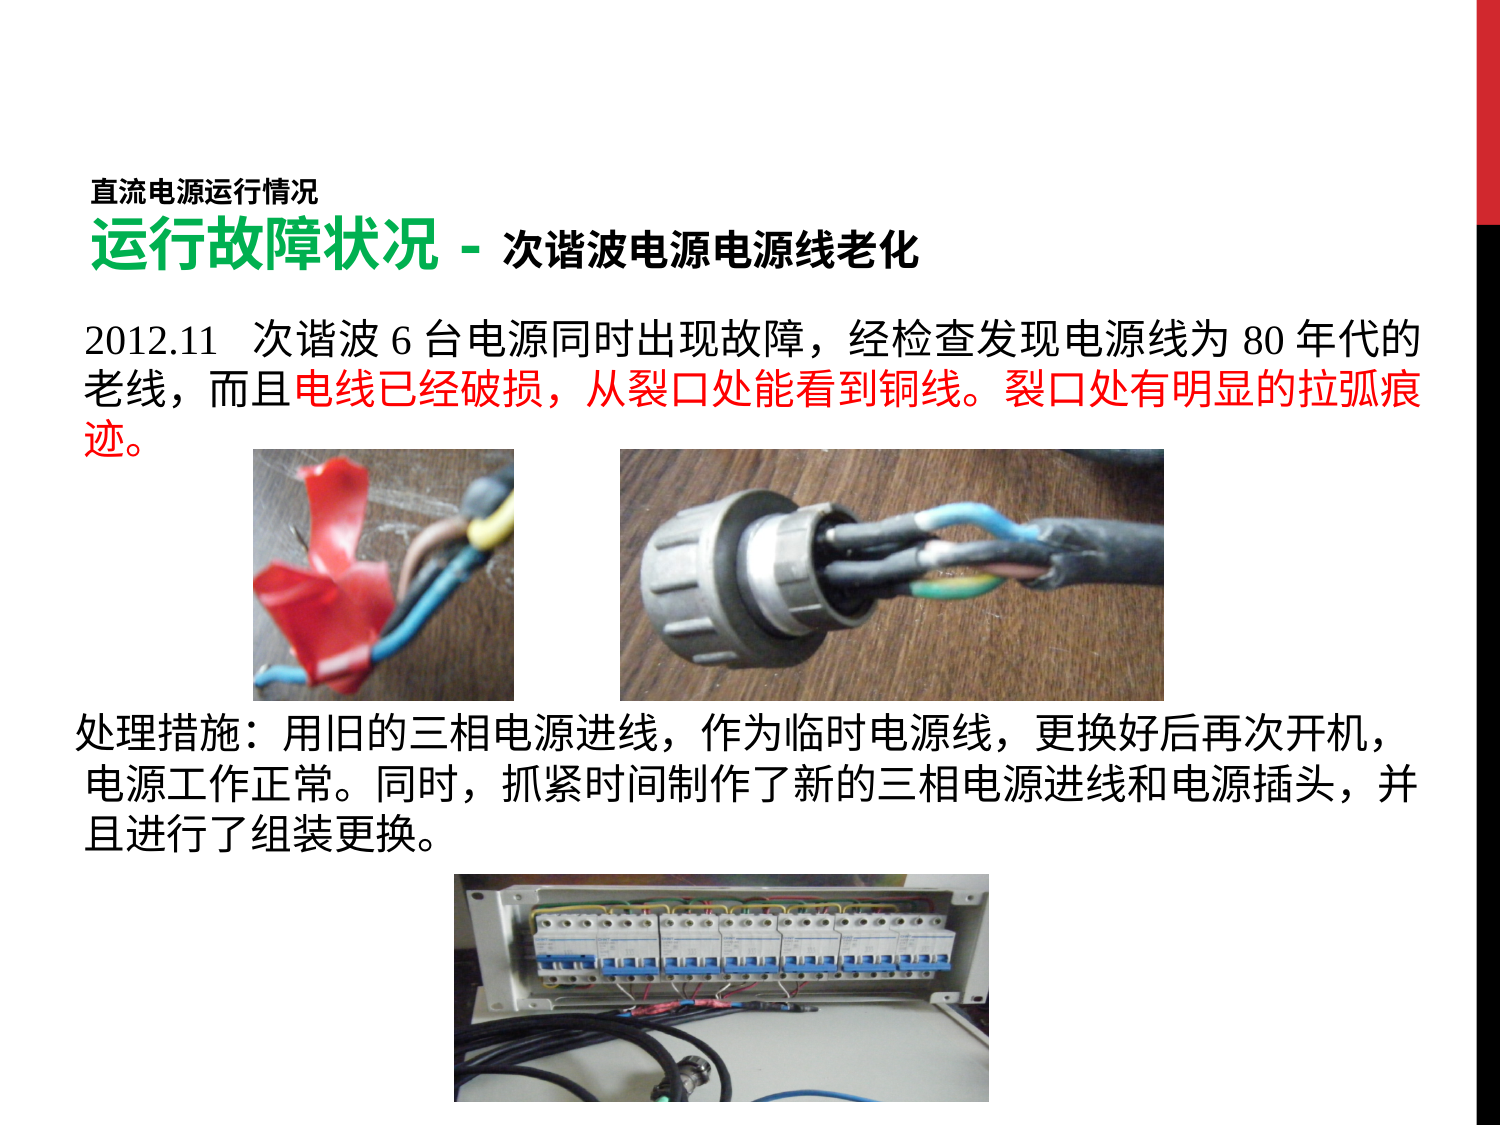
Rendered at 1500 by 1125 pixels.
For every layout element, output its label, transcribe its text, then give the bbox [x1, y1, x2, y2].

picture [454, 874, 990, 1102]
picture [253, 449, 515, 701]
title 直流电源运行情况 [75, 24, 1025, 250]
text_box 处理措施：用旧的三相电源进线，作为临时电源线，更换好后再次开机，电源工作正常。同时，抓紧时间制作了新的三相电源进线和电源插头，并且进行了组装更换。 [12, 699, 1438, 865]
list 运行故障状况-次谐波电源电源线老化 [75, 200, 1325, 288]
picture [619, 449, 1165, 701]
text_box 2012.11 次谐波6台电源同时出现故障，经检查发现电源线为80年代的老线，而且电线已经破损，从裂口处能看到铜线。裂口处有明显的拉弧痕迹。 [12, 305, 1438, 471]
